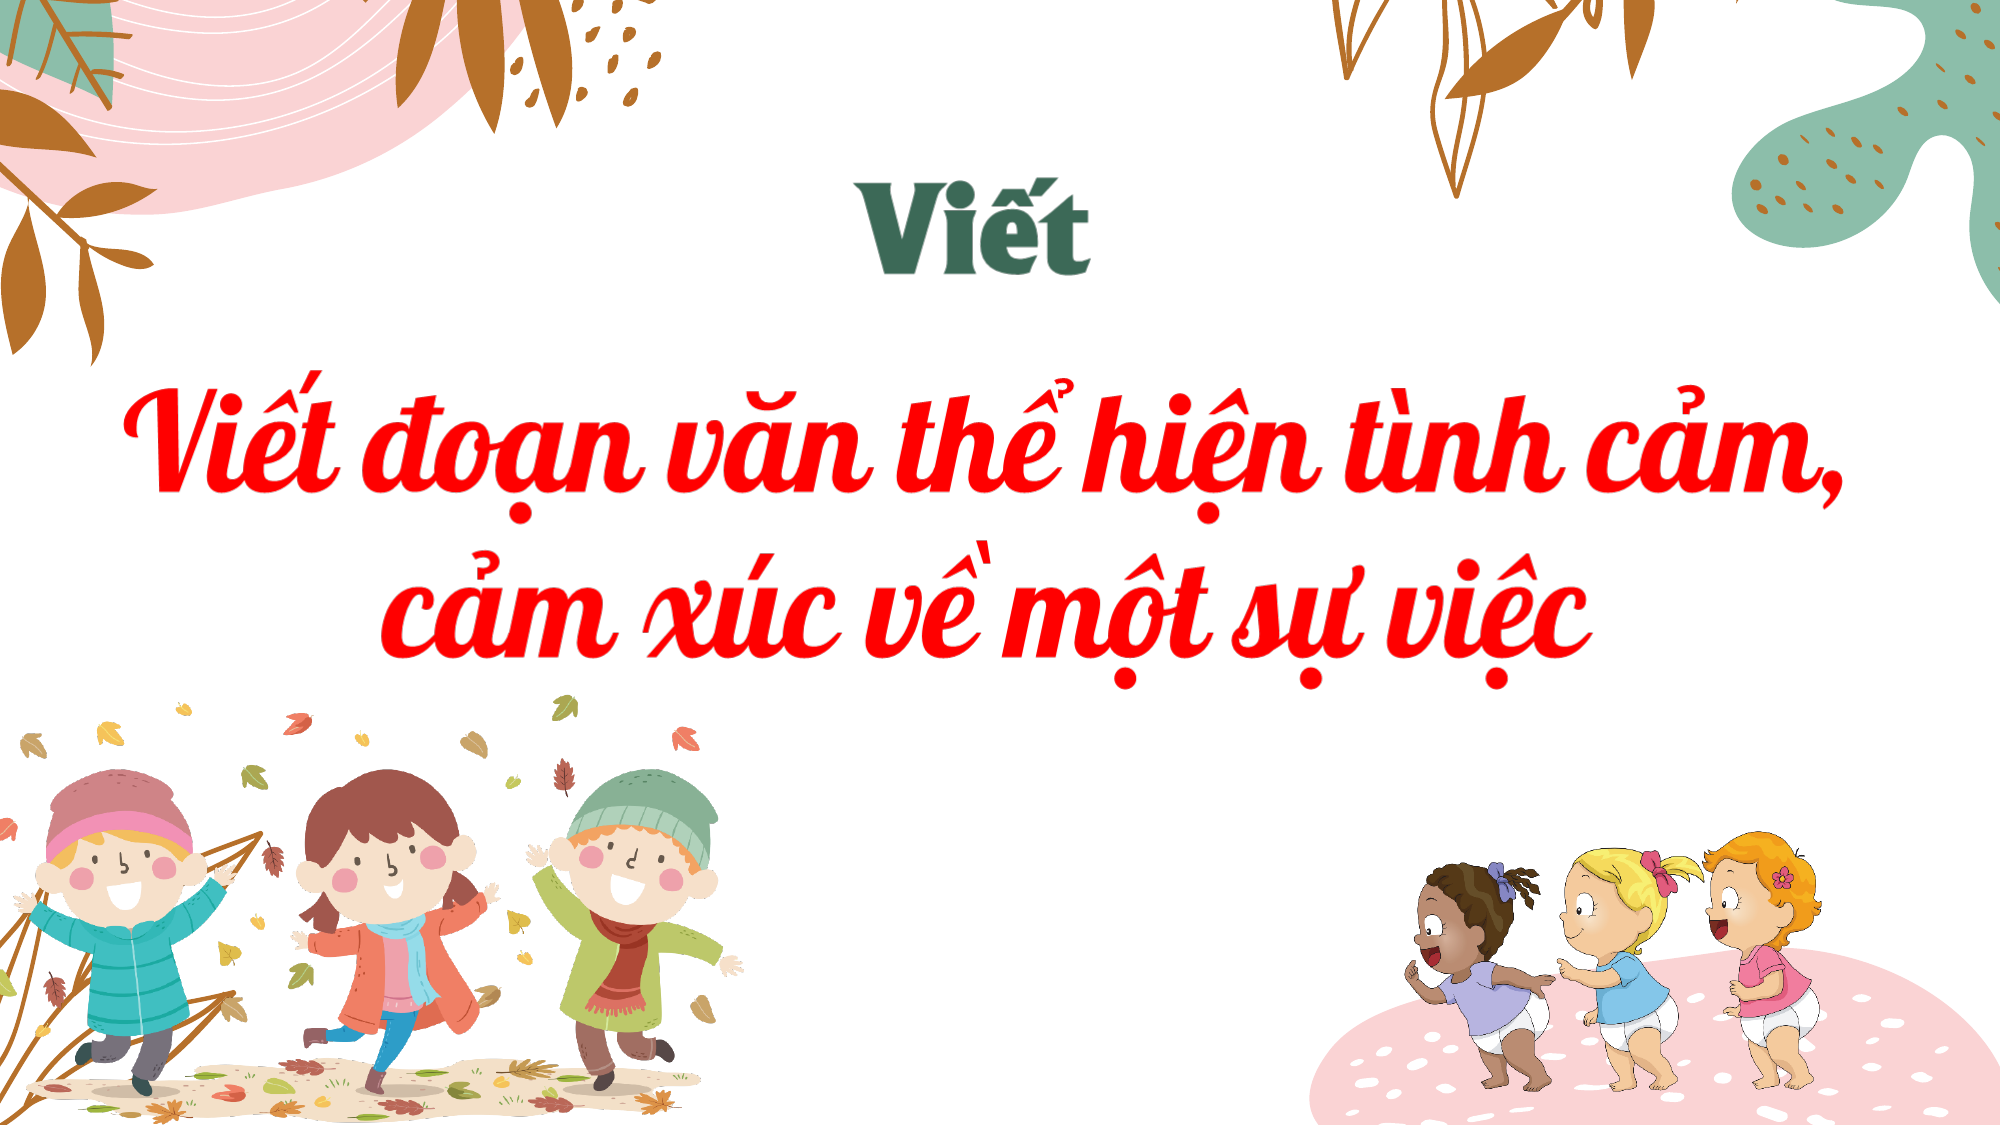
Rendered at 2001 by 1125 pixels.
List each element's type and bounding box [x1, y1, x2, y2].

text_box [1327, 0, 1561, 191]
picture [1403, 830, 1824, 1092]
picture [0, 110, 1961, 1125]
text_box [1720, 0, 2000, 384]
text_box [1565, 0, 1715, 56]
text_box [1280, 918, 2000, 1125]
